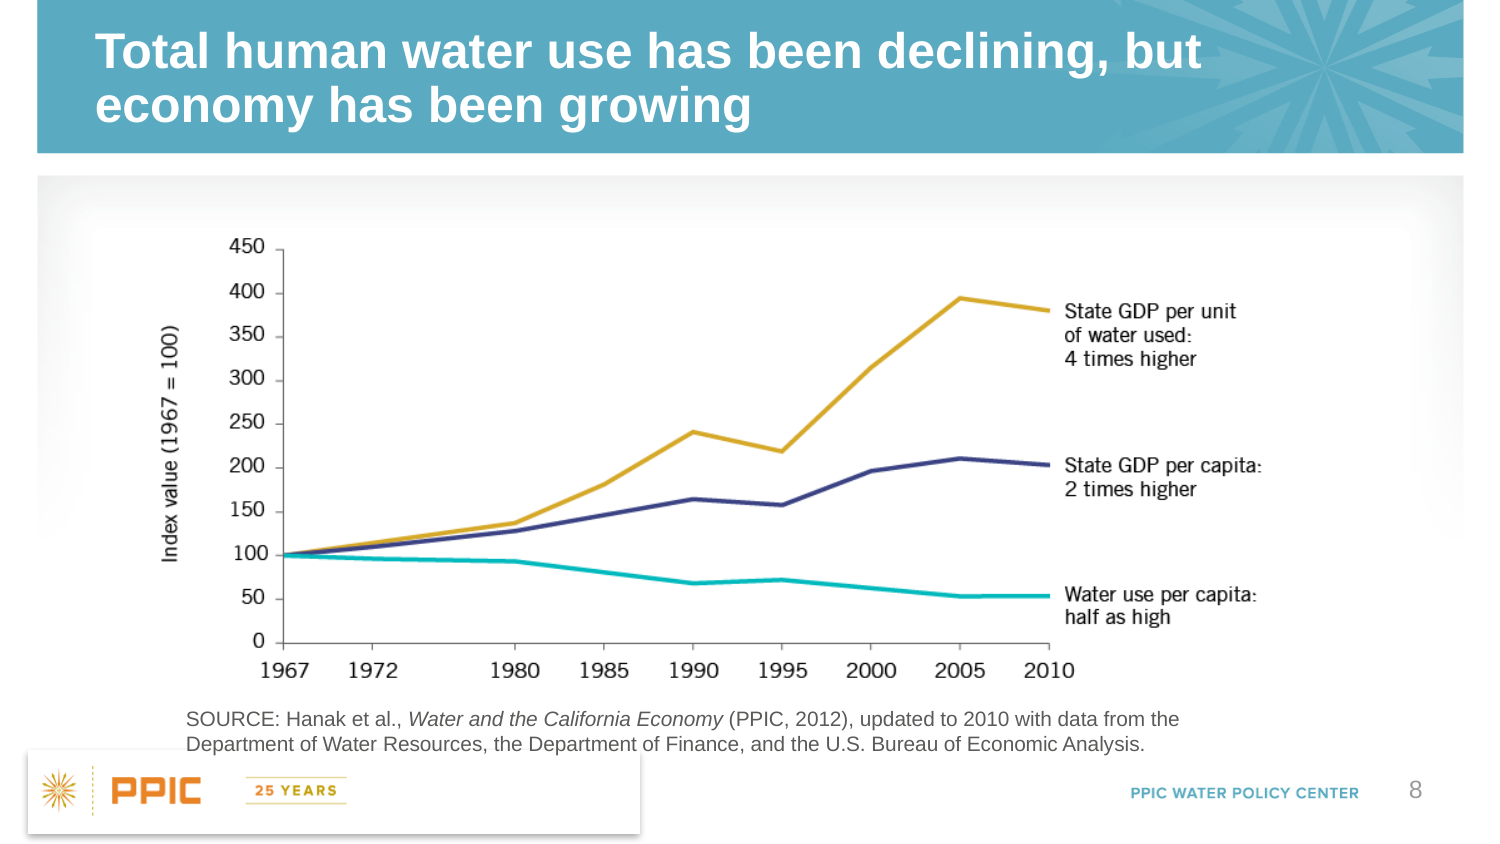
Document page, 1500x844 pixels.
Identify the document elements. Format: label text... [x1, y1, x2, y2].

slide_number 8 [1074, 780, 1438, 798]
picture [0, 0, 1500, 844]
title Total human water use has been declining, but economy has been growing [94, 14, 1425, 133]
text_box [159, 237, 1263, 683]
text_box SOURCE: Hanak et al., Water and the California Economy (PPIC, 2012), updated to 2010 with data from the Department of Water Resources, the Department of Finance, and the U.S. Bureau of Economic Analysis. [171, 698, 1222, 764]
